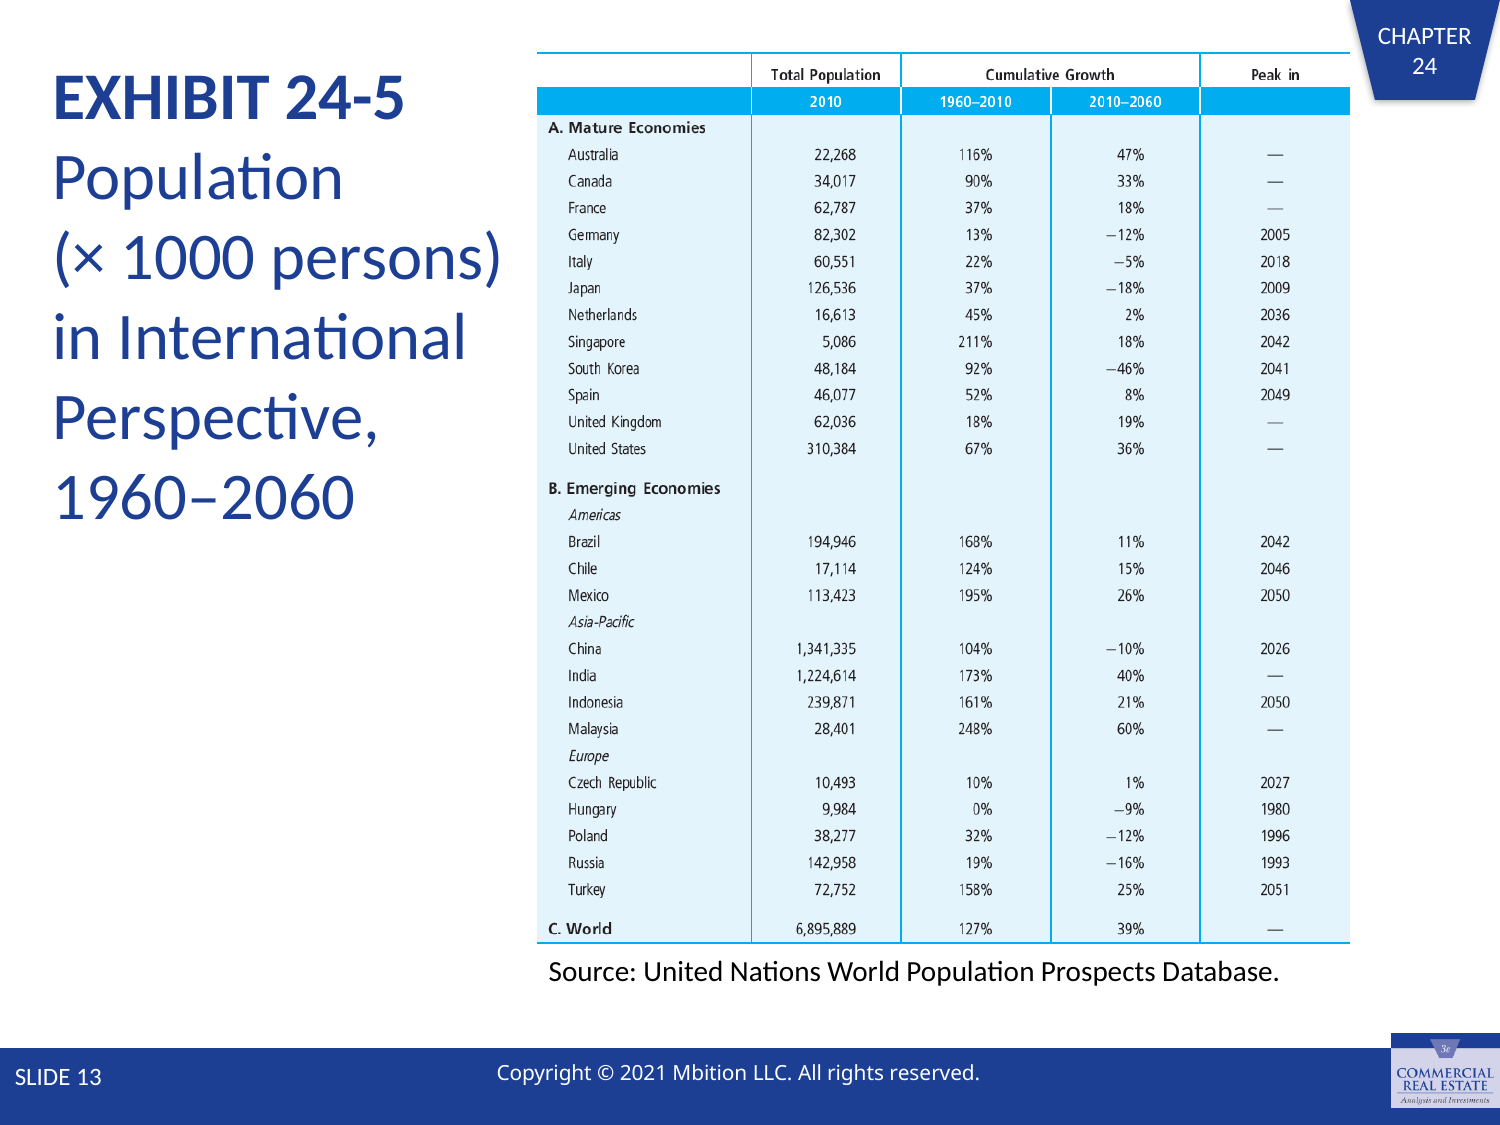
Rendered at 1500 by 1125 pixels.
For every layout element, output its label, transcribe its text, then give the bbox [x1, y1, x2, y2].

slide_number SLIDE 13 [0, 1052, 350, 1113]
title EXHIBIT 24-5 Population (× 1000 persons) in International Perspective, 1960–2060 [37, 45, 525, 563]
picture [1391, 1033, 1500, 1108]
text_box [528, 44, 1351, 996]
